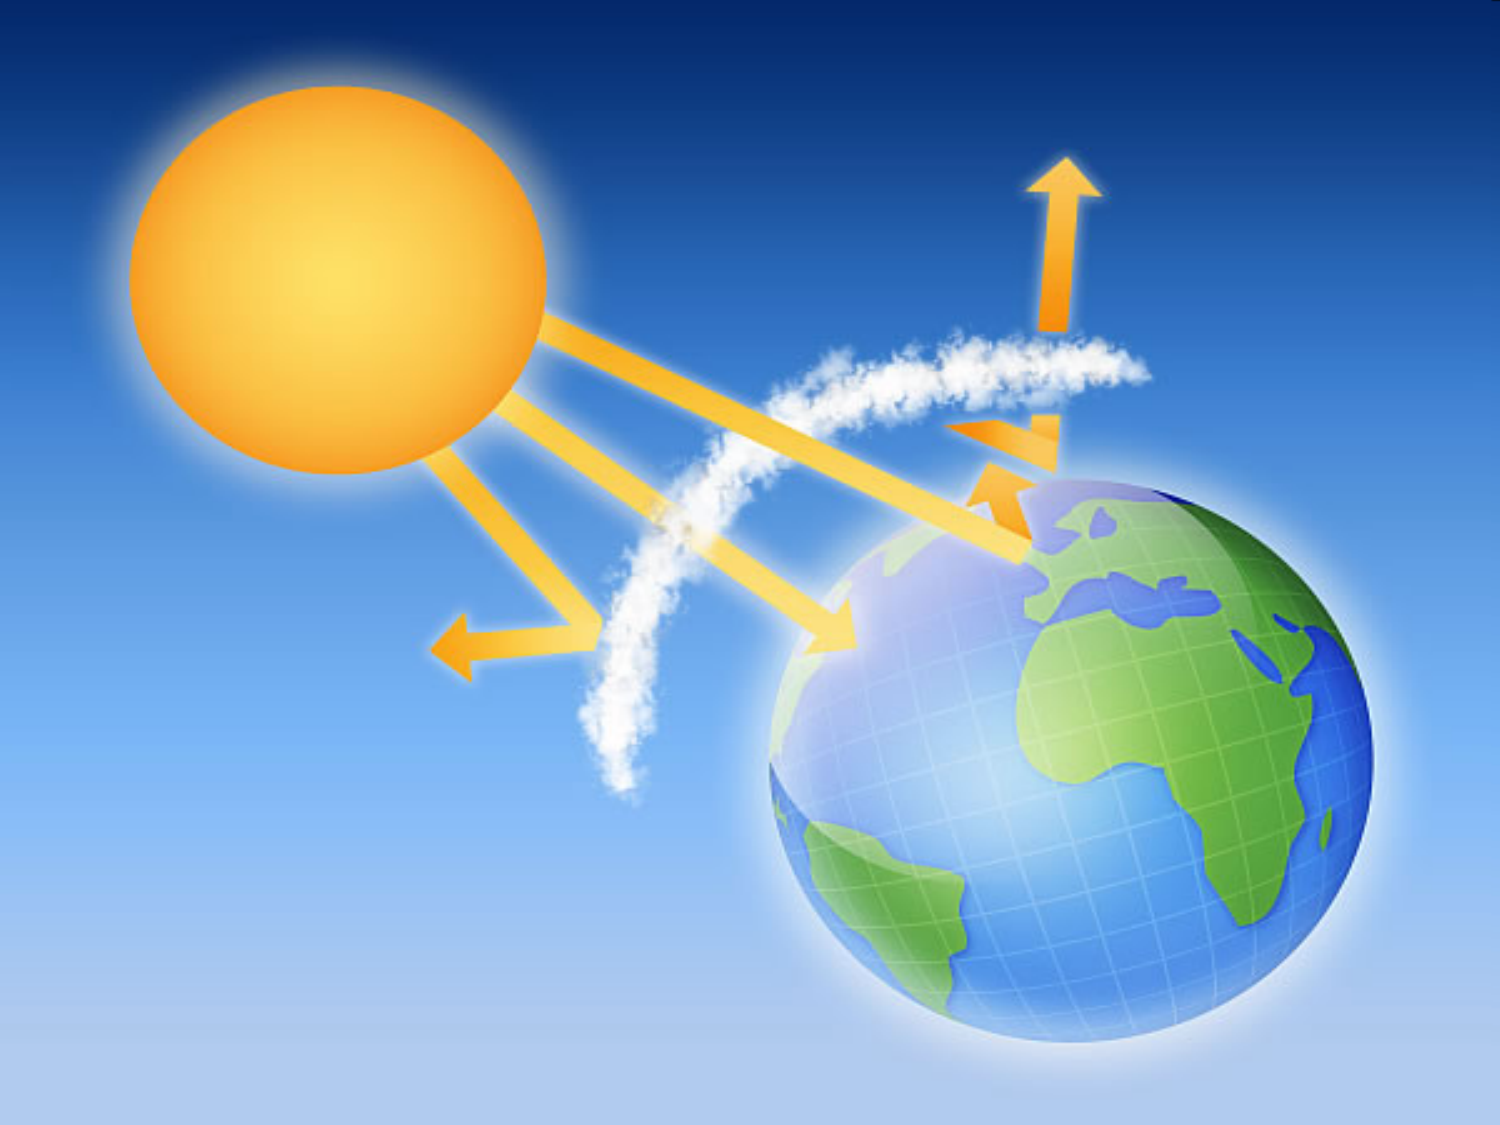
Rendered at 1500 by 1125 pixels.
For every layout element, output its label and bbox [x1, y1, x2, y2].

list [0, 0, 1500, 1125]
